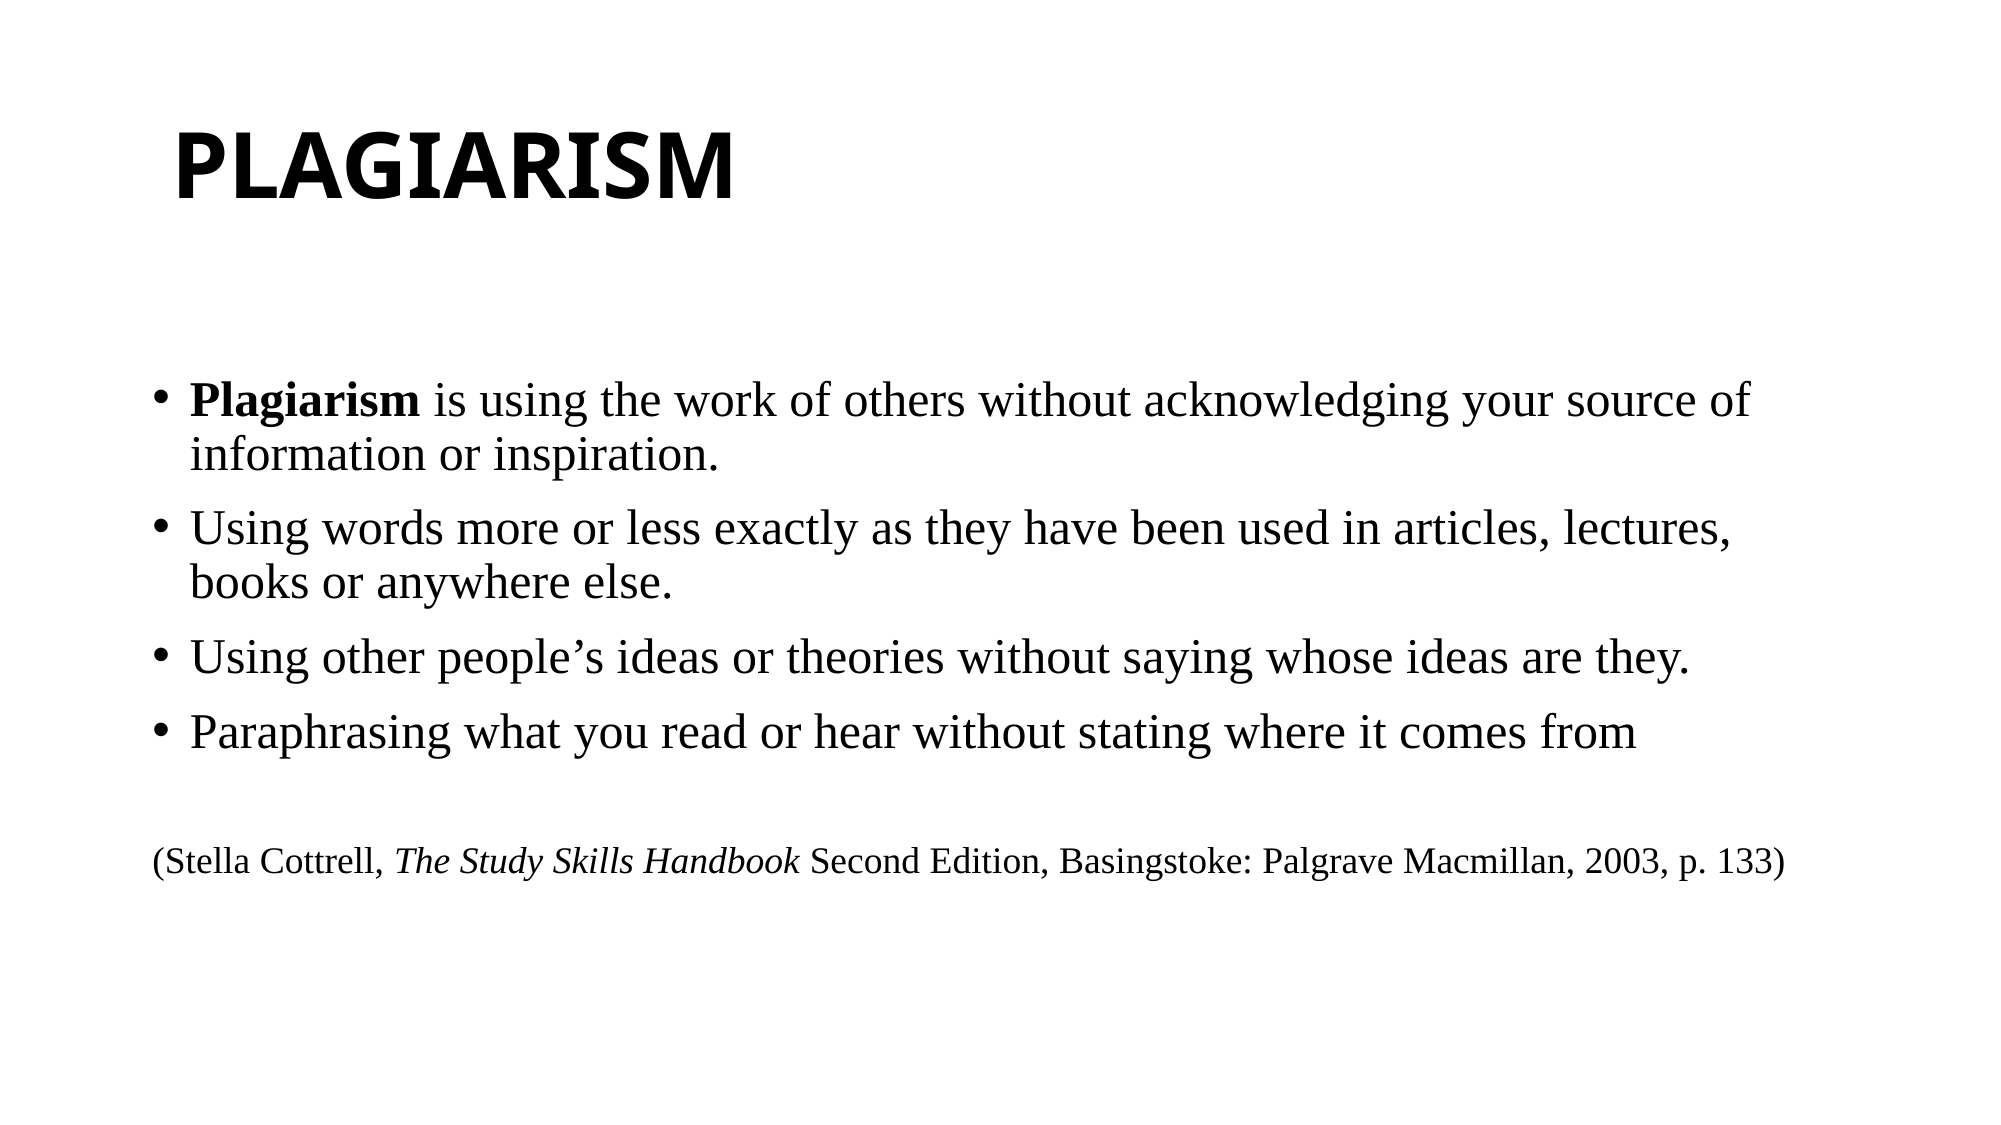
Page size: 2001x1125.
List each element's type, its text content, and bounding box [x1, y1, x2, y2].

list Plagiarism is using the work of others without acknowledging your source of information or inspiration. Using words more or less exactly as they have been used in articles, lectures, books or anywhere else. Using other people’s ideas or theories without saying whose ideas are they. Paraphrasing what you read or hear without stating where it comes from (Stella Cottrell, The Study Skills Handbook Second Edition, Basingstoke: Palgrave Macmillan, 2003, p. 133) [137, 299, 1863, 1014]
title PLAGIARISM [137, 59, 1863, 278]
